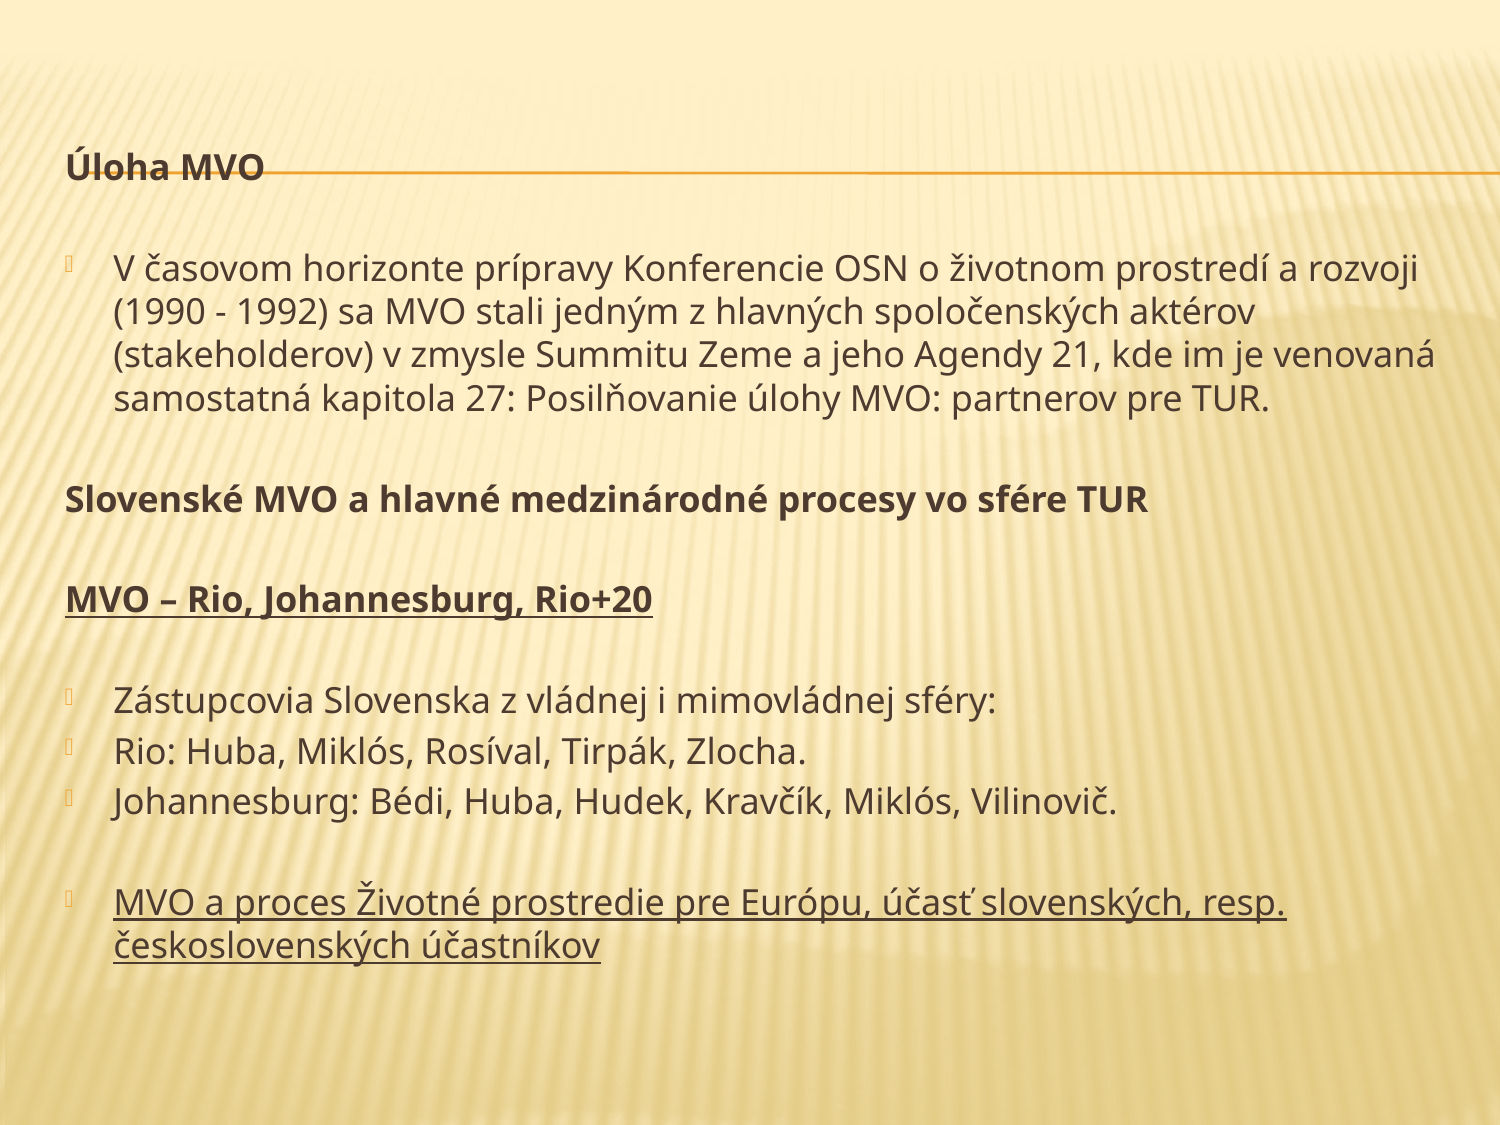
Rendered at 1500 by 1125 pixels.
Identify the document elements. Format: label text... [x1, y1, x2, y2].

list Úloha MVO V časovom horizonte prípravy Konferencie OSN o životnom prostredí a rozvoji (1990 - 1992) sa MVO stali jedným z hlavných spoločenských aktérov (stakeholderov) v zmysle Summitu Zeme a jeho Agendy 21, kde im je venovaná samostatná kapitola 27: Posilňovanie úlohy MVO: partnerov pre TUR. Slovenské MVO a hlavné medzinárodné procesy vo sfére TUR MVO – Rio, Johannesburg, Rio+20 Zástupcovia Slovenska z vládnej i mimovládnej sféry: Rio: Huba, Miklós, Rosíval, Tirpák, Zlocha. Johannesburg: Bédi, Huba, Hudek, Kravčík, Miklós, Vilinovič. MVO a proces Životné prostredie pre Európu, účasť slovenských, resp. československých účastníkov [50, 137, 1475, 1059]
